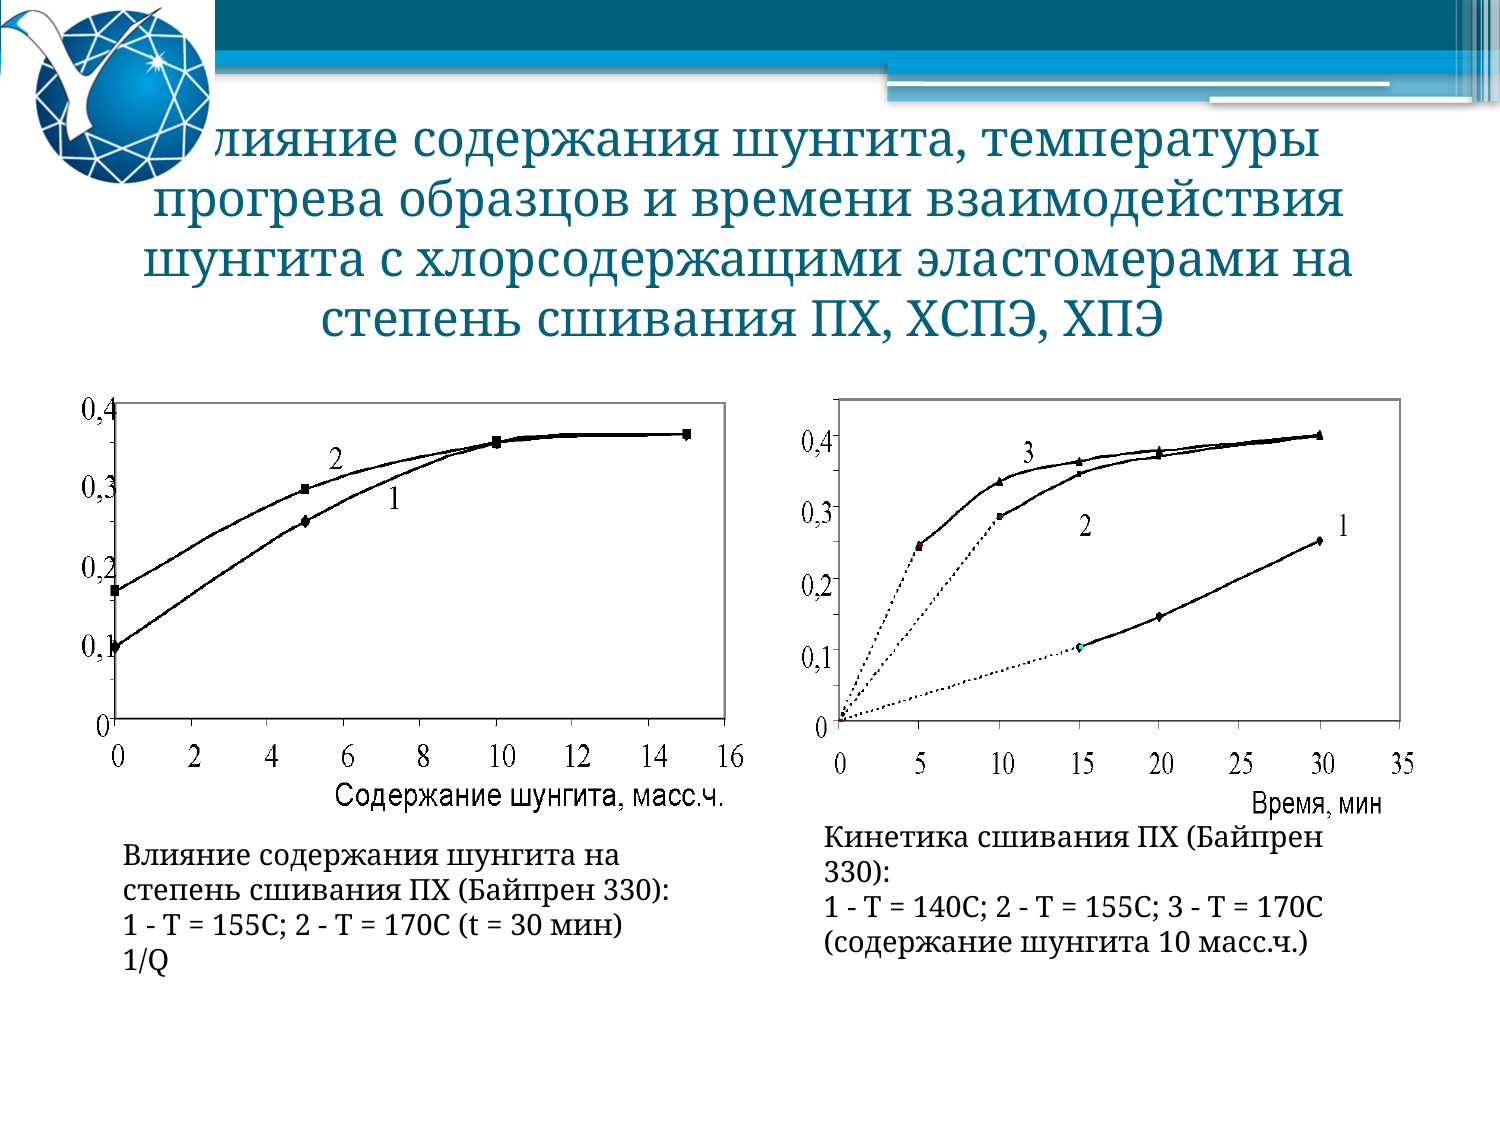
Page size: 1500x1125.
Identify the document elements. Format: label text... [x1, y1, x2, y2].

picture [0, 0, 216, 190]
title Влияние содержания шунгита, температуры прогрева образцов и времени взаимодействия шунгита с хлорсодержащими эластомерами на степень сшивания ПХ, ХСПЭ, ХПЭ [105, 82, 1394, 330]
picture [802, 398, 1413, 844]
text_box Кинетика сшивания ПХ (Байпрен 330): 1 - Т = 140С; 2 - Т = 155С; 3 - Т = 170С (содержание шунгита 10 масс.ч.) [808, 856, 1407, 966]
text_box Влияние содержания шунгита на степень сшивания ПХ (Байпрен 330): 1 - Т = 155С; 2 - Т = 170С (t = 30 мин) 1/Q [107, 837, 718, 984]
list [81, 397, 744, 827]
